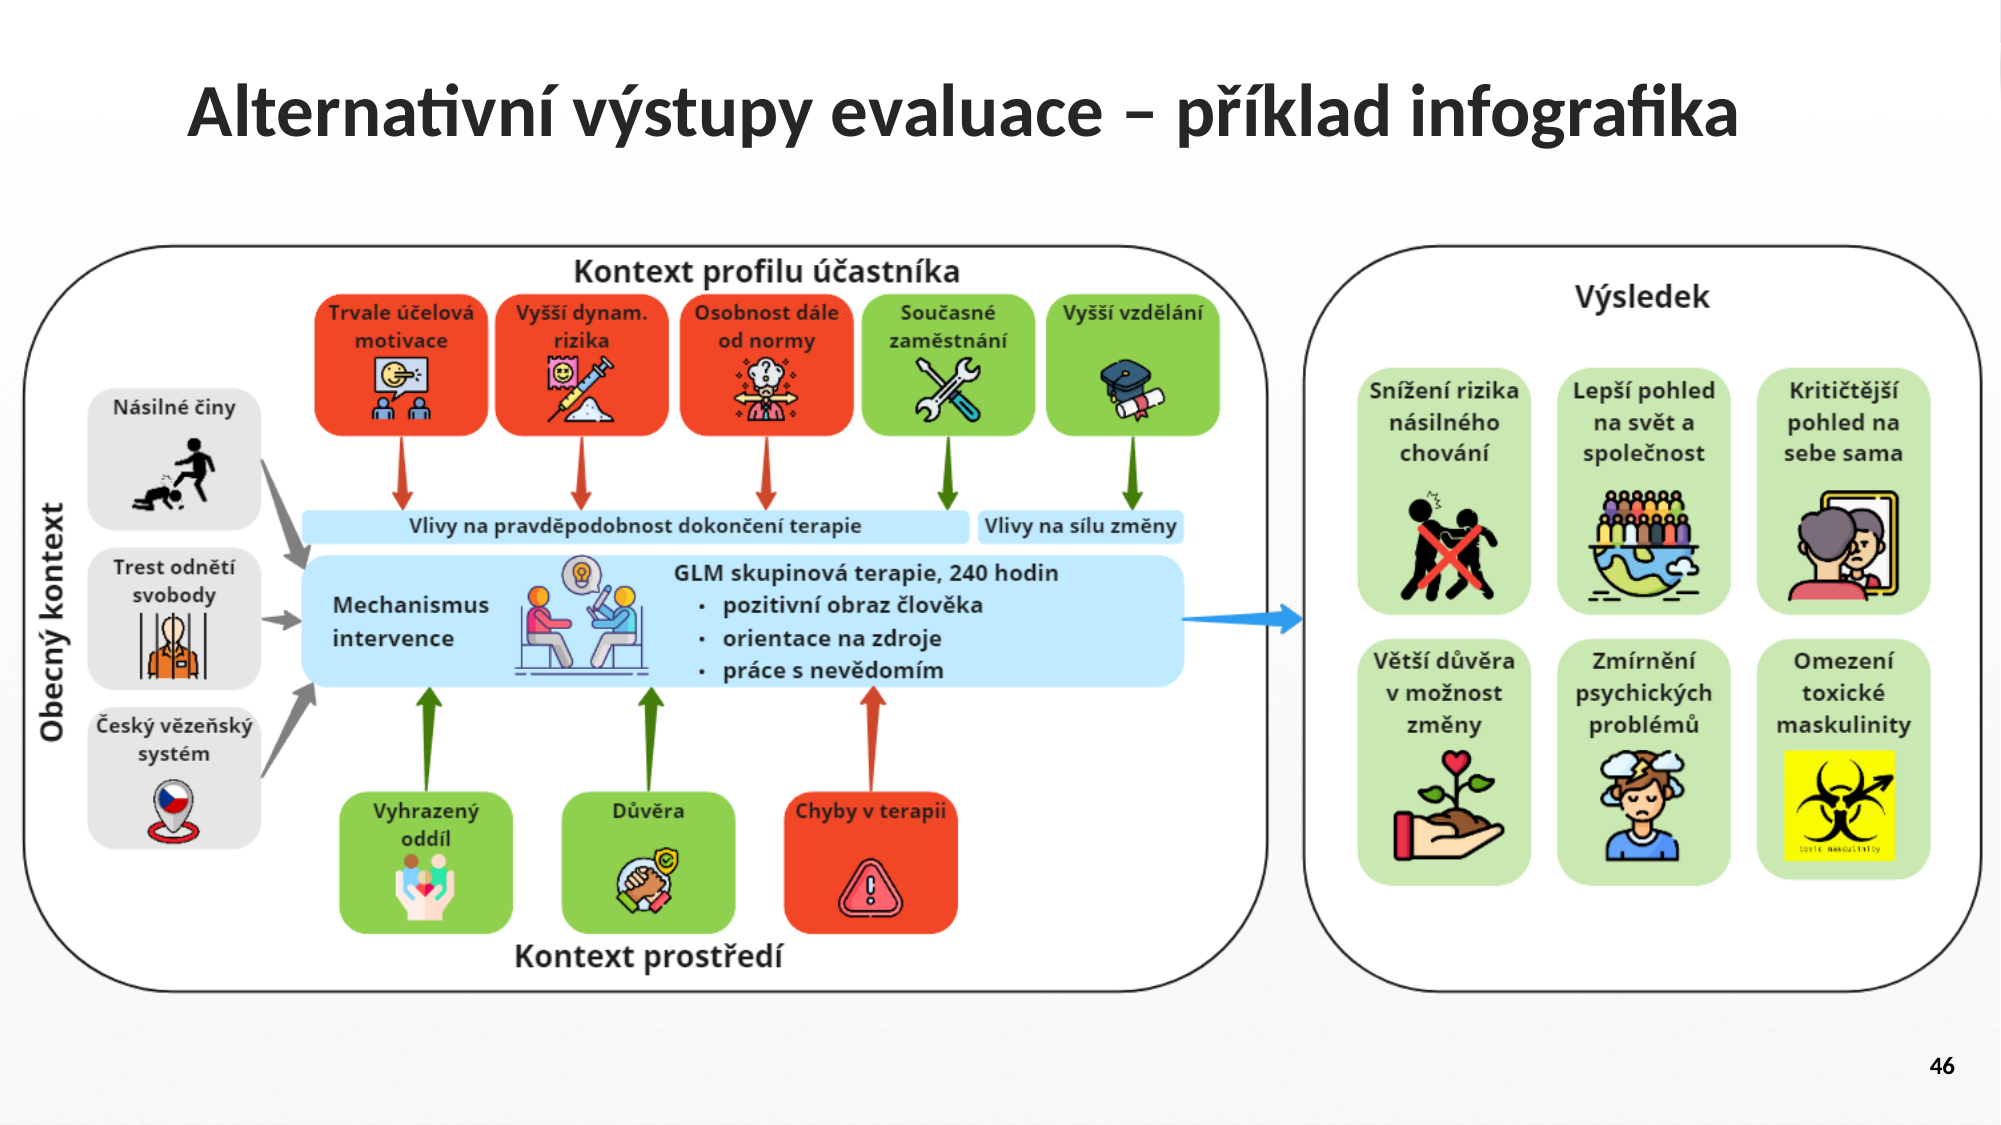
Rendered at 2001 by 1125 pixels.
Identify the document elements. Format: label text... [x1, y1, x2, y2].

text_box Alternativní výstupy evaluace – příklad infografika [173, 54, 1809, 167]
picture [0, 191, 2000, 1079]
